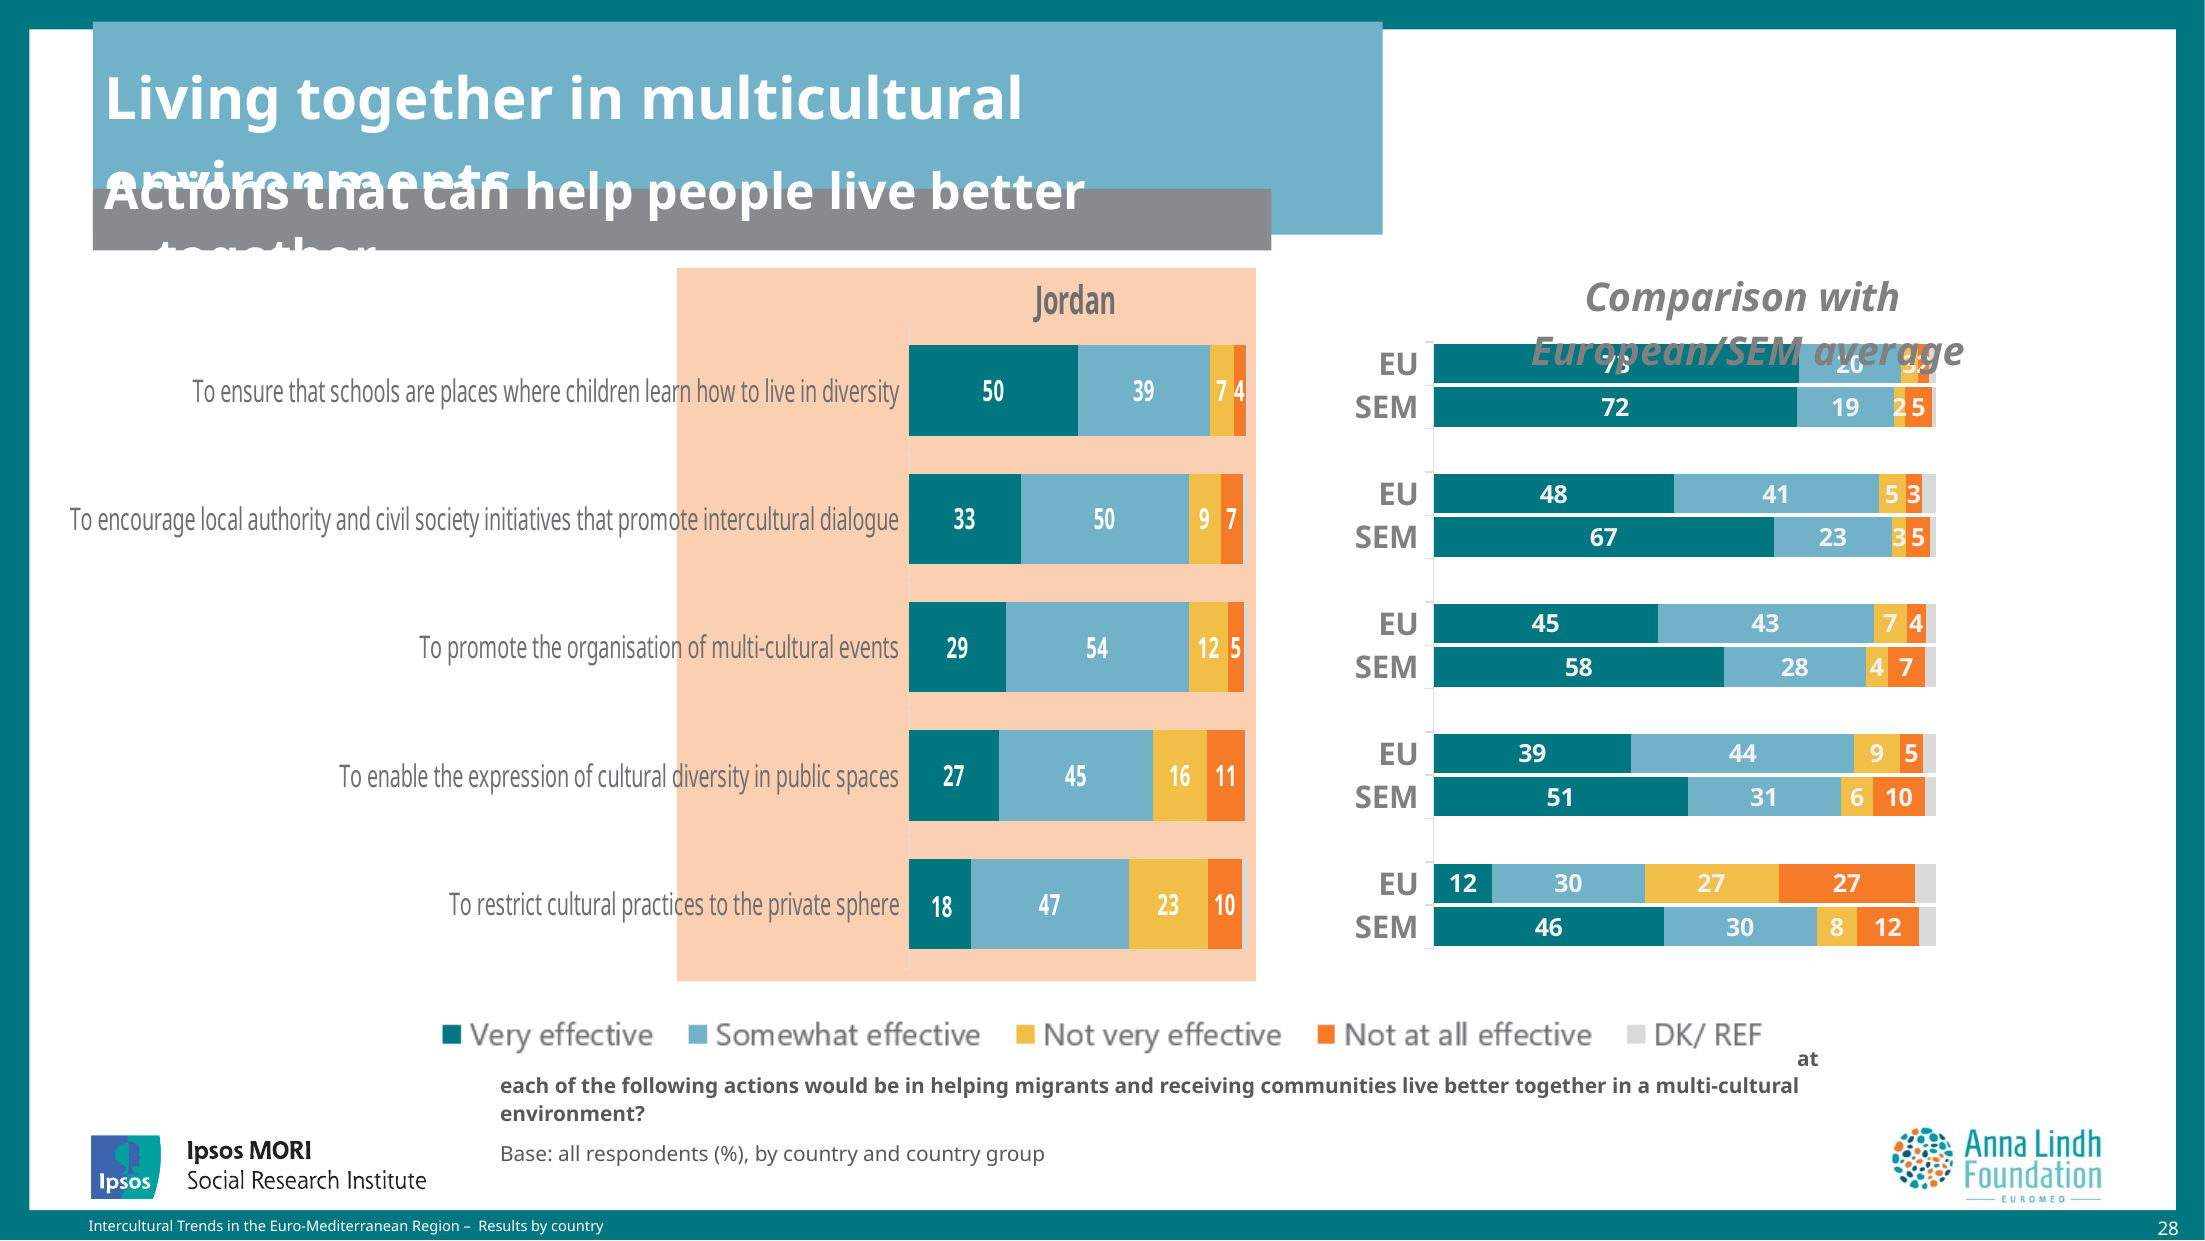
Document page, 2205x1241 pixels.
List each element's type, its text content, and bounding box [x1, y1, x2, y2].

picture [1881, 1119, 2114, 1209]
title Living together in multicultural environments [92, 21, 1383, 235]
chart [69, 219, 1973, 1083]
text_box Survey question: Today’s societies are becoming more and more diverse as a result of migration. How effective do you think that each of the following actions would be in helping migrants and receiving communities live better together in a multi-cultural environment? Base: all respondents (%), by country and country group [500, 1083, 1848, 1166]
list Actions that can help people live better together [92, 188, 1272, 219]
picture [428, 999, 1798, 1074]
